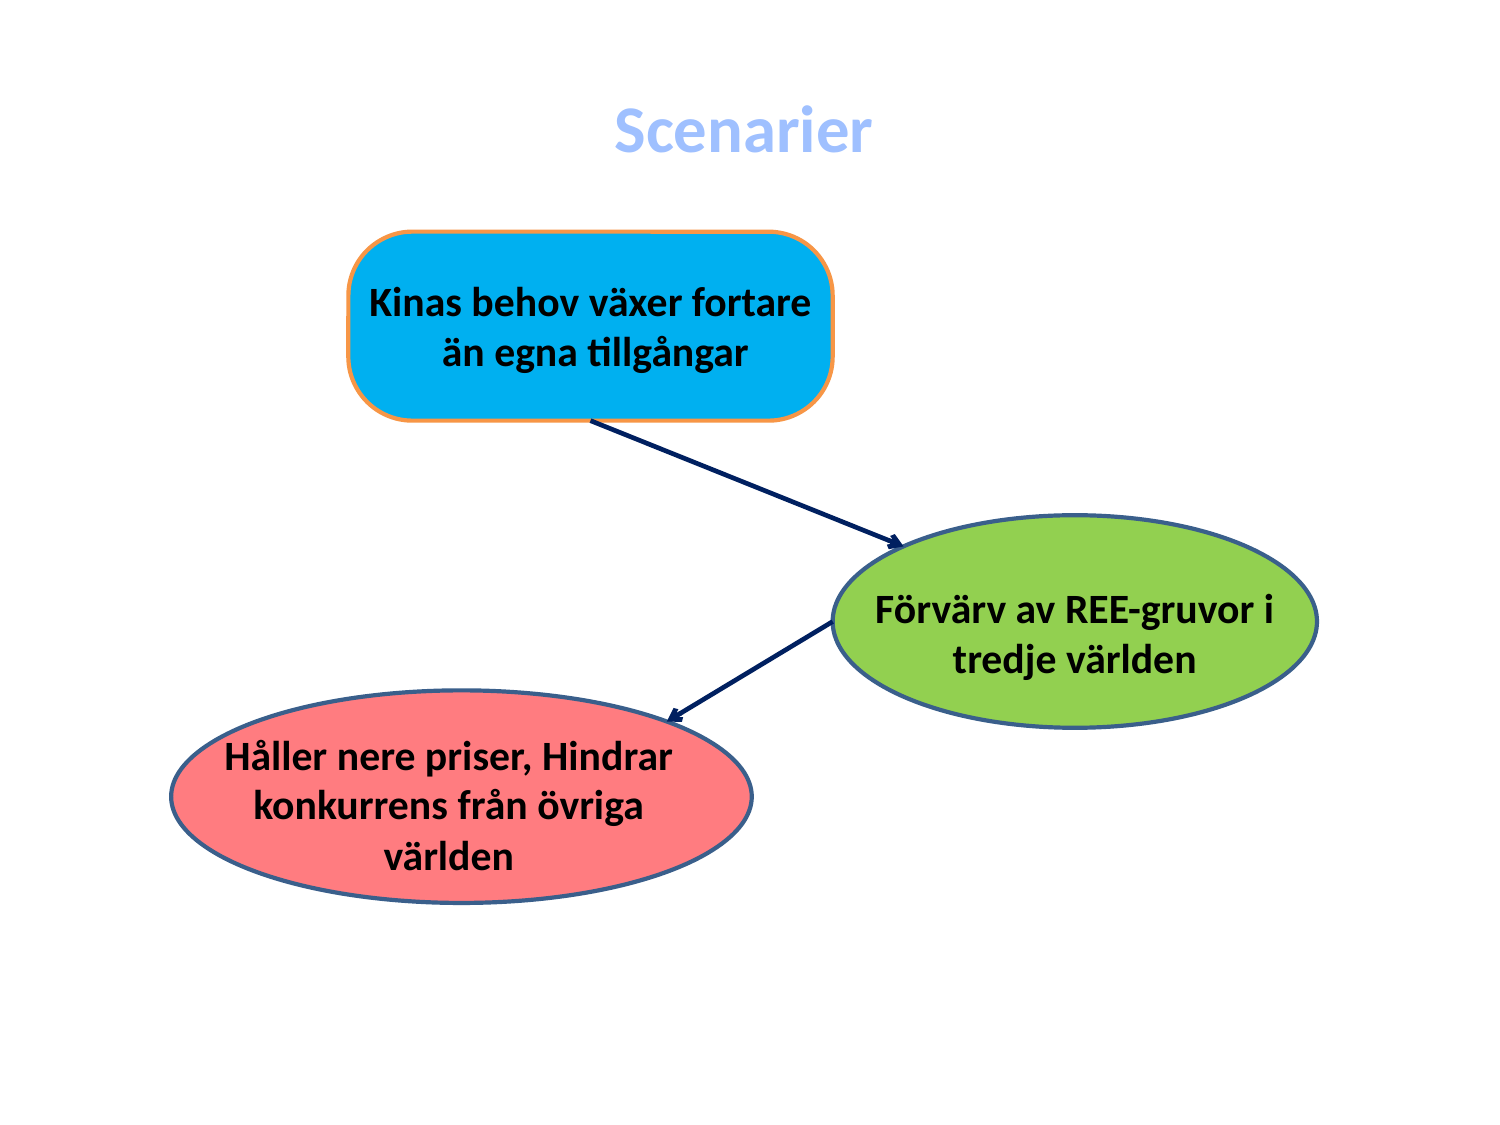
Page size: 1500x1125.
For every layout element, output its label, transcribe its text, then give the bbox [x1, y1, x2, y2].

text_box [295, 886, 628, 906]
text_box [169, 743, 206, 850]
text_box [251, 688, 661, 721]
text_box Förvärv av REE-gruvor i tredje världen [832, 574, 1317, 689]
text_box [883, 689, 1267, 730]
text_box [691, 729, 754, 865]
text_box [855, 513, 1295, 574]
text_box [590, 420, 904, 547]
text_box Kinas behov växer fortare än egna tillgångar [348, 267, 833, 382]
text_box [351, 382, 830, 423]
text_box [666, 621, 833, 722]
text_box [352, 229, 829, 267]
text_box Scenarier [296, 78, 1207, 173]
text_box Håller nere priser, Hindrar konkurrens från övriga världen [206, 721, 691, 886]
